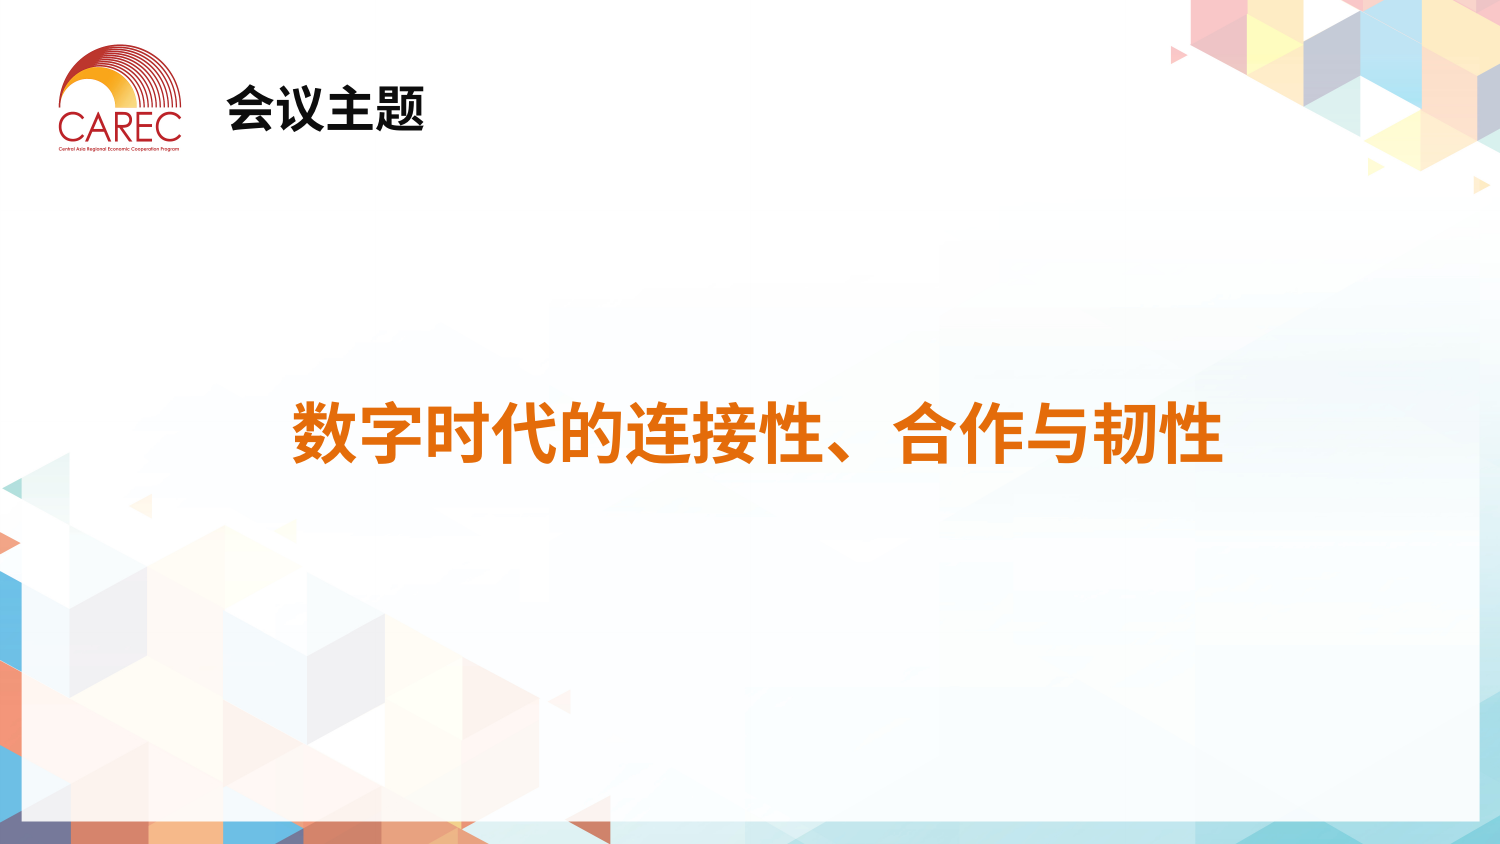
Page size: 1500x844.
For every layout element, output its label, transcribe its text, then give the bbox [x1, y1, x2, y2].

picture [0, 0, 1500, 844]
title 会议主题 [210, 70, 1455, 142]
text_box 数字时代的连接性、合作与韧性 [276, 304, 1241, 479]
